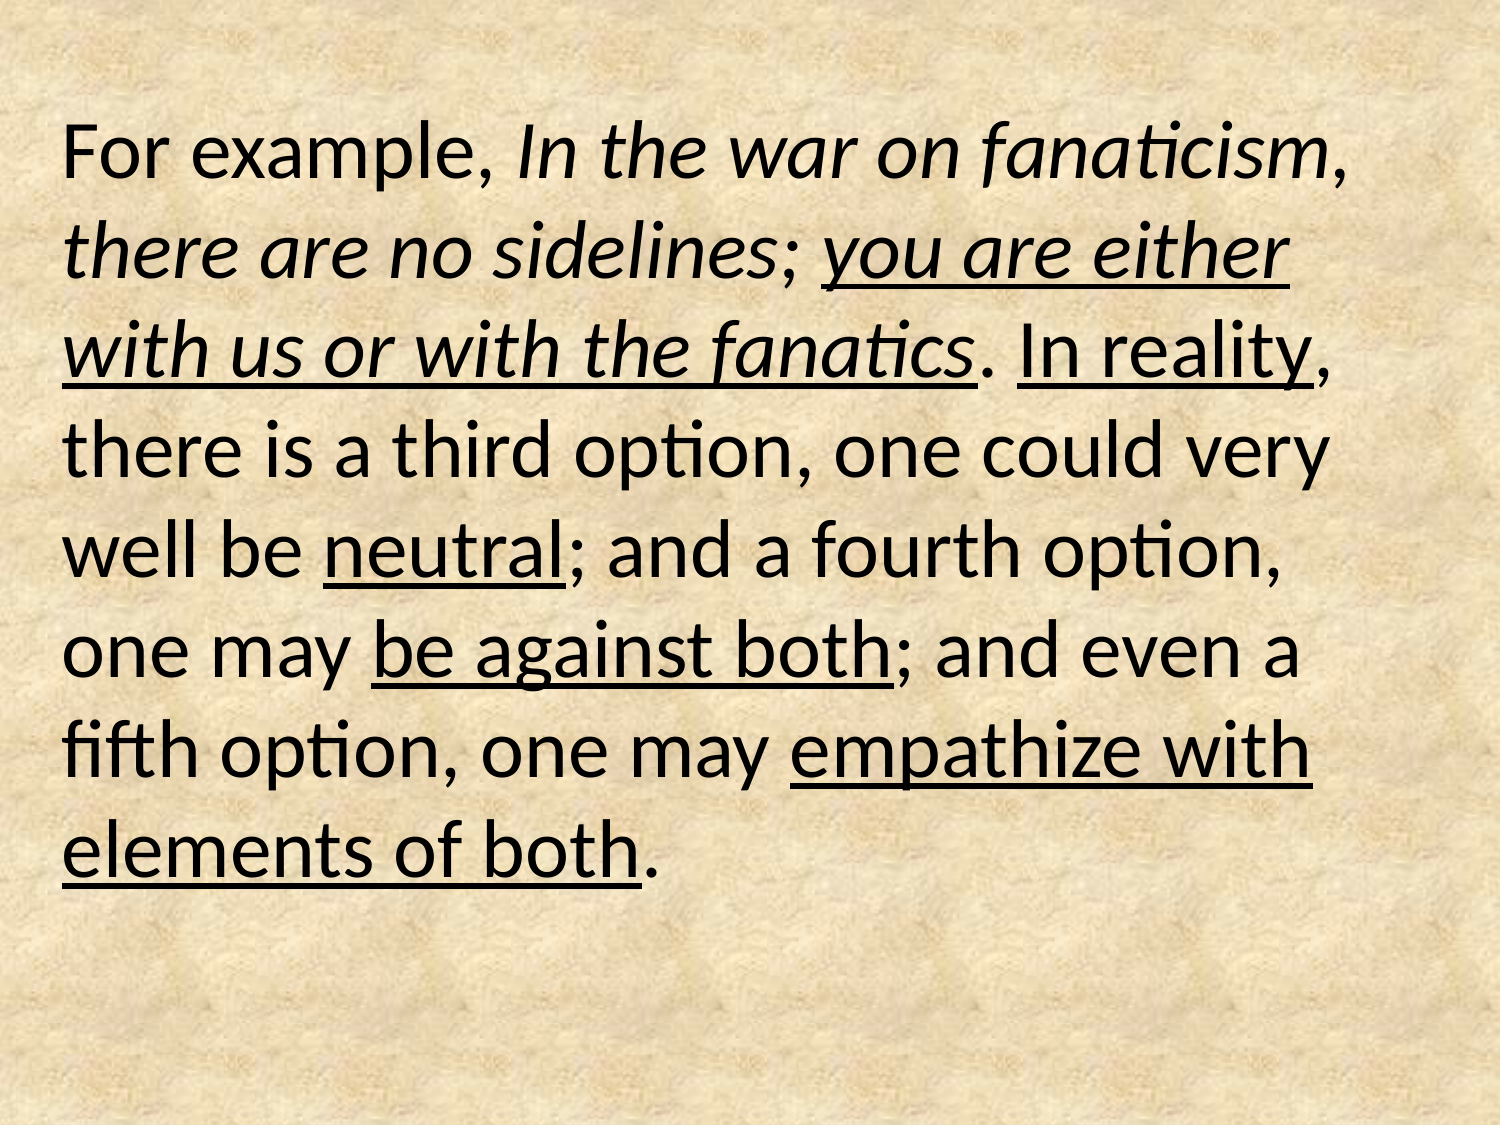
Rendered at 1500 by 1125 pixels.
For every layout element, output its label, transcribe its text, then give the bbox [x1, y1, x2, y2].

picture [0, 0, 1500, 1125]
text_box For example, In the war on fanaticism, there are no sidelines; you are either with us or with the fanatics. In reality, there is a third option, one could very well be neutral; and a fourth option, one may be against both; and even a fifth option, one may empathize with elements of both. [47, 87, 1395, 902]
